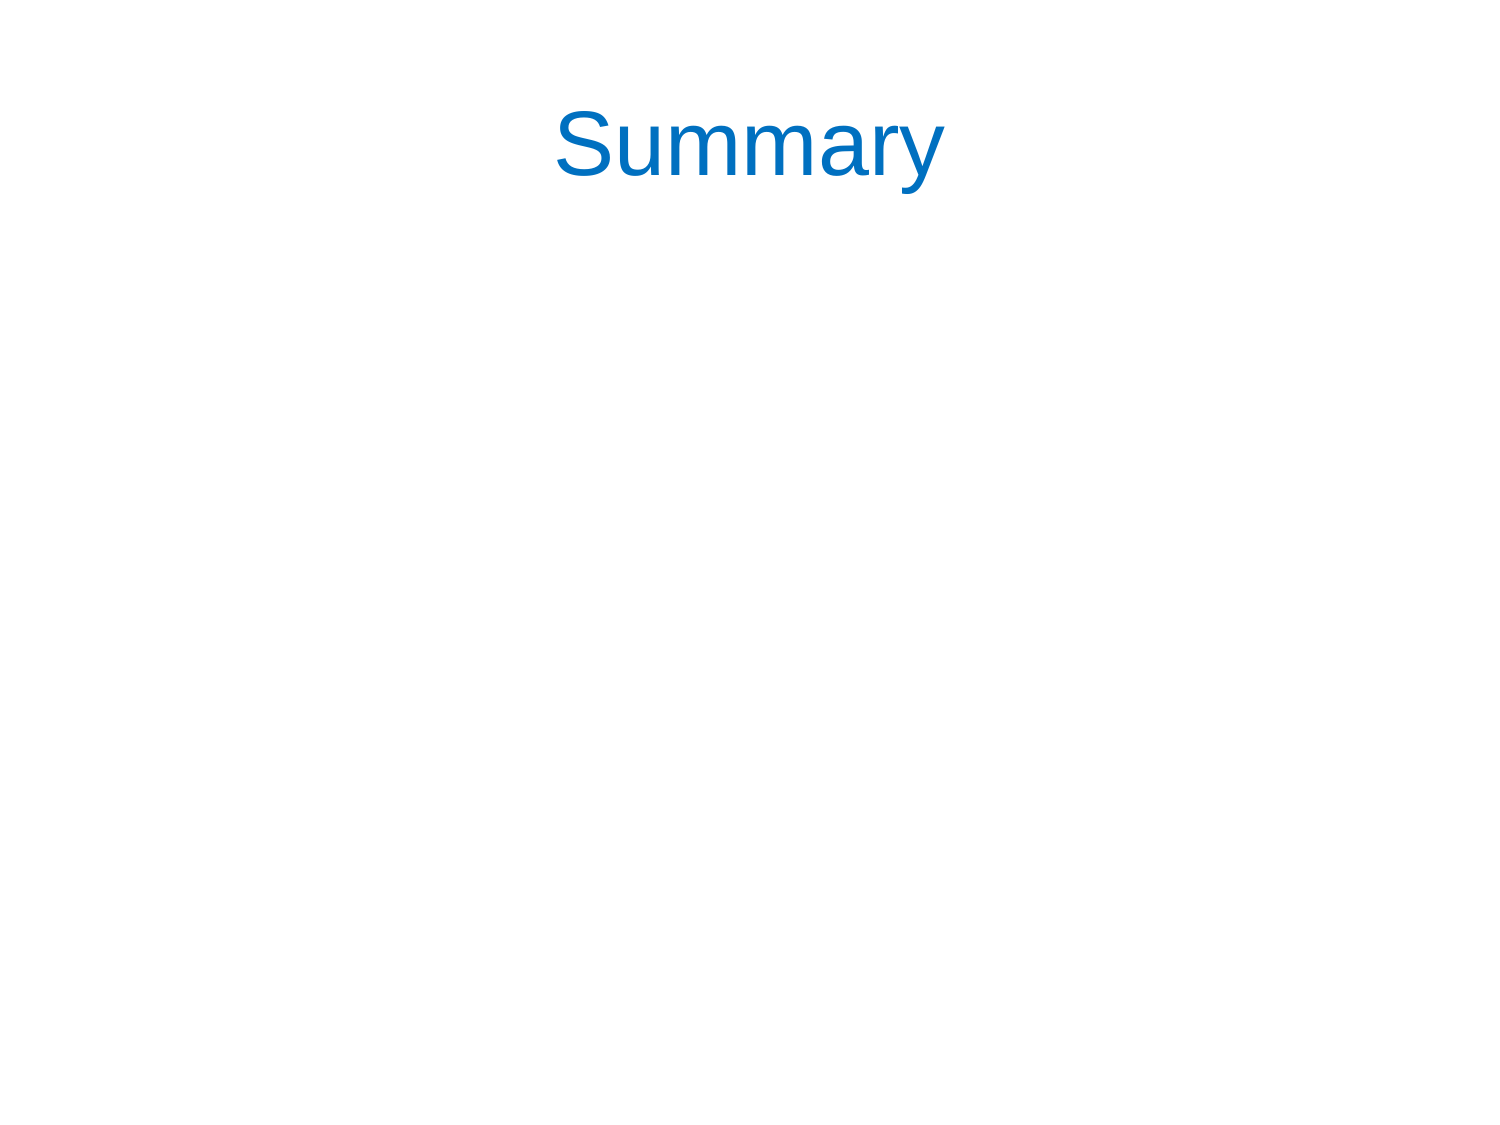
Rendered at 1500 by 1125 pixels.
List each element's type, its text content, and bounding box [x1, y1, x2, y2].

title Summary [75, 45, 1425, 233]
